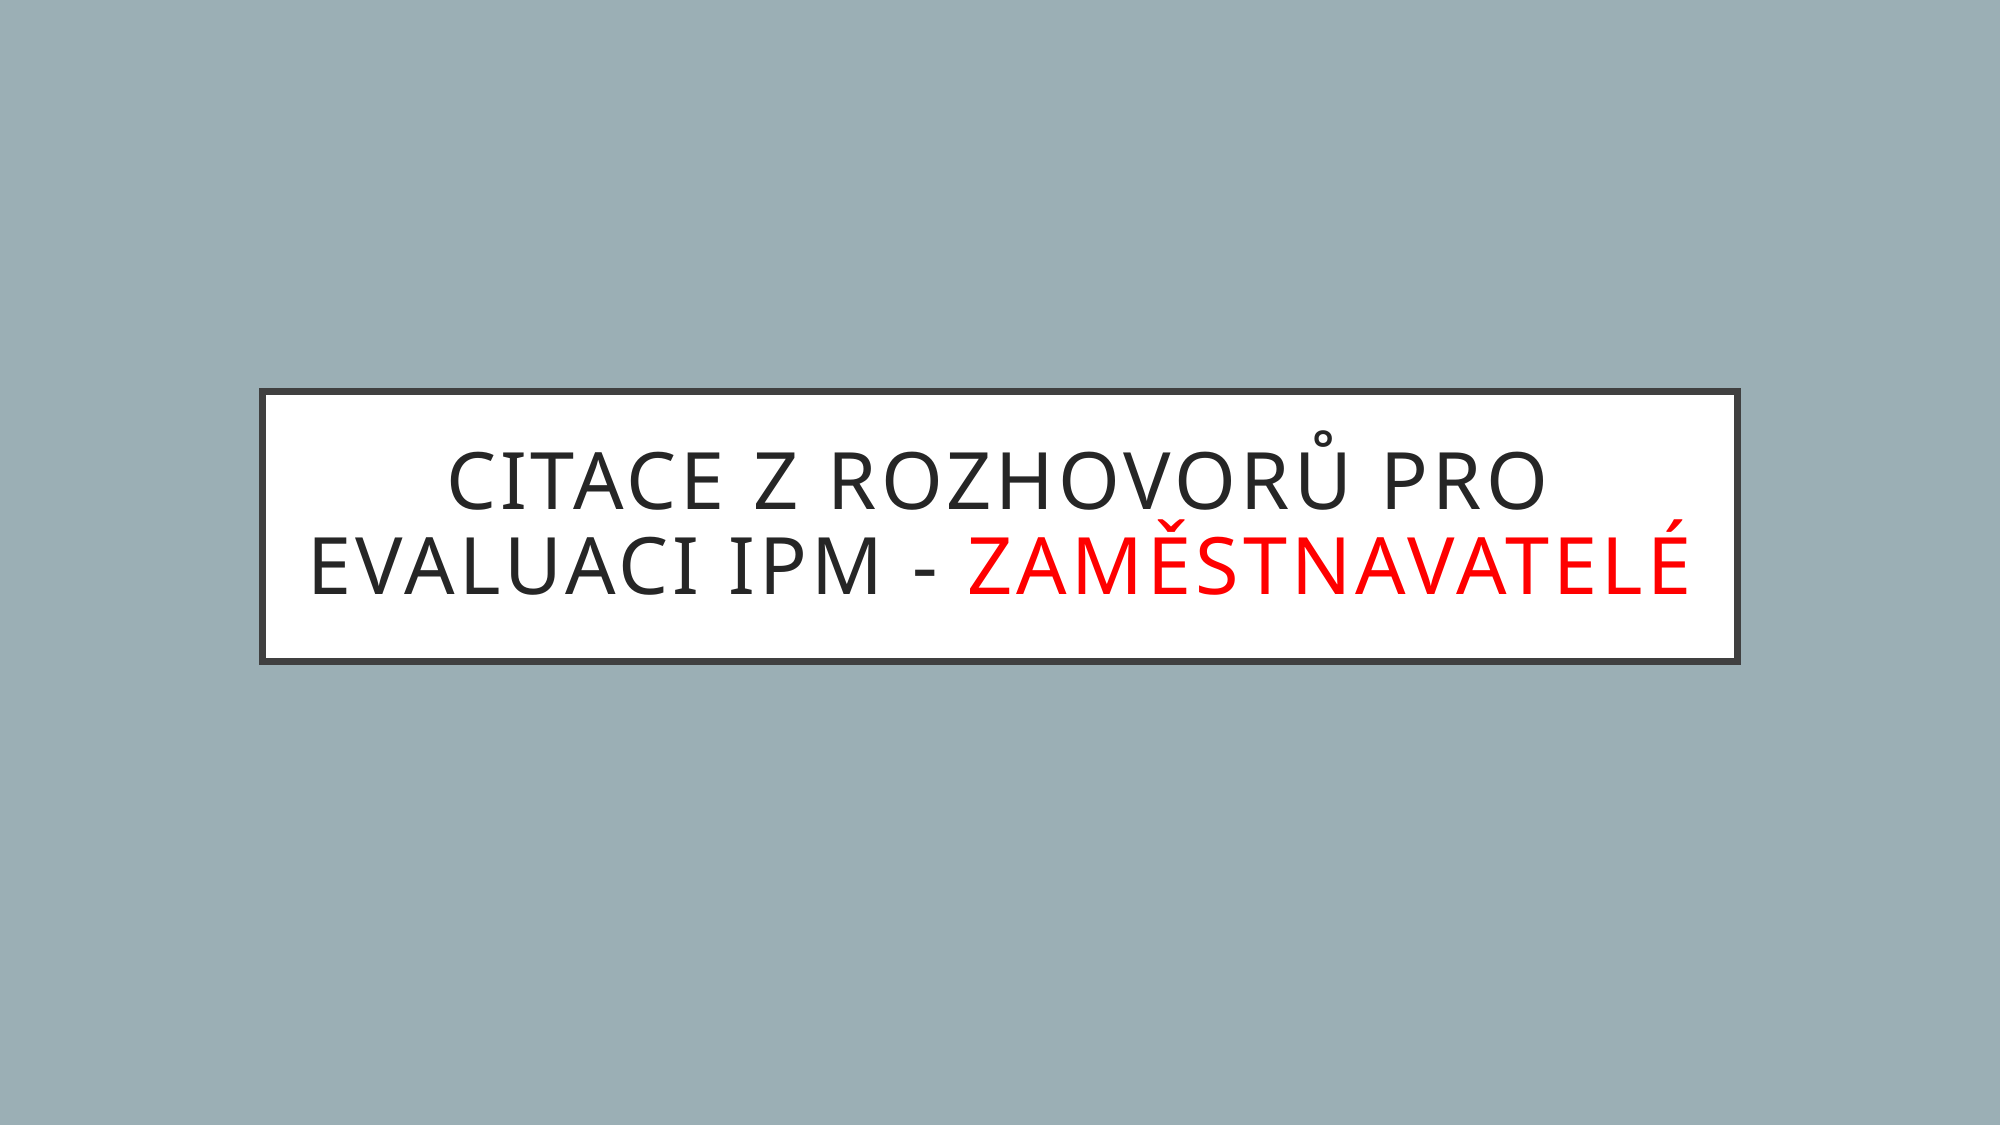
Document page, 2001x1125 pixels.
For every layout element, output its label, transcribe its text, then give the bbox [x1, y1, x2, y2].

title Citace z rozhovorů pro evaluaci IPM - ZAMĚStnavatelé [259, 388, 1741, 665]
